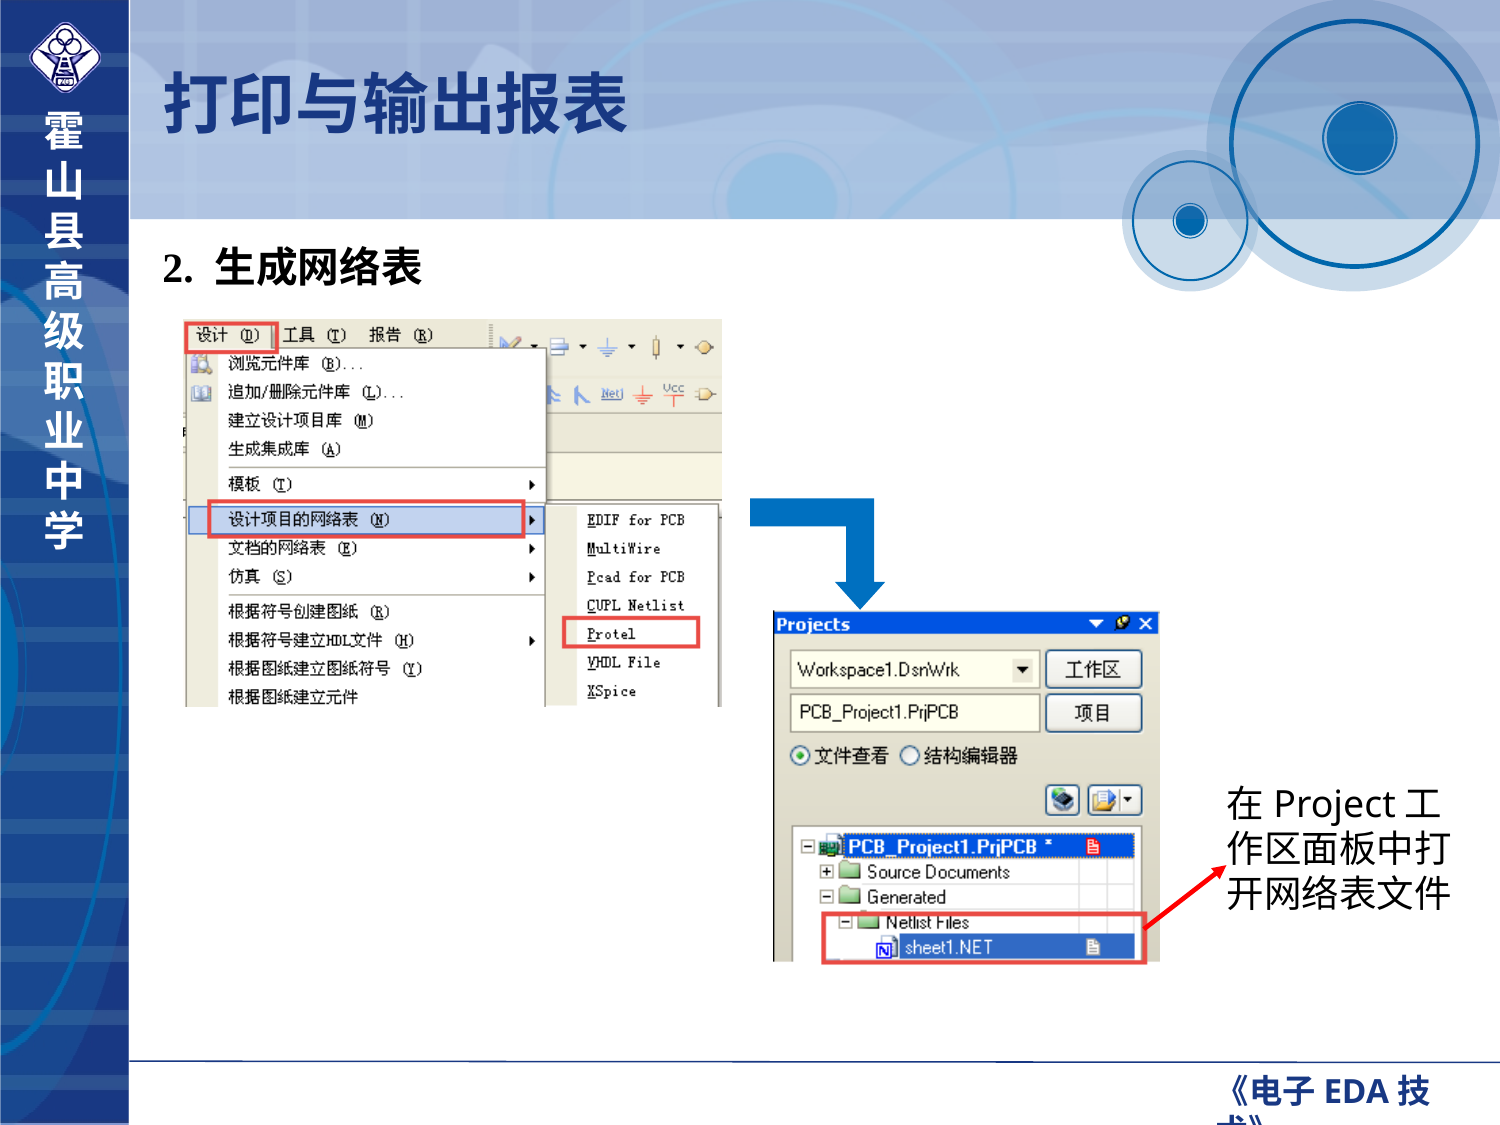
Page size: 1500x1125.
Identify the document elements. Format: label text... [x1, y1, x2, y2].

picture [182, 319, 722, 707]
text_box [750, 498, 886, 609]
list 2. 生成网络表 [147, 233, 940, 303]
picture [0, 0, 129, 1125]
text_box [1143, 865, 1227, 930]
picture [773, 609, 1160, 973]
picture [130, 0, 1500, 219]
title 打印与输出报表 [147, 54, 1442, 161]
text_box 在Project工作区面板中打开网络表文件 [1212, 773, 1473, 923]
